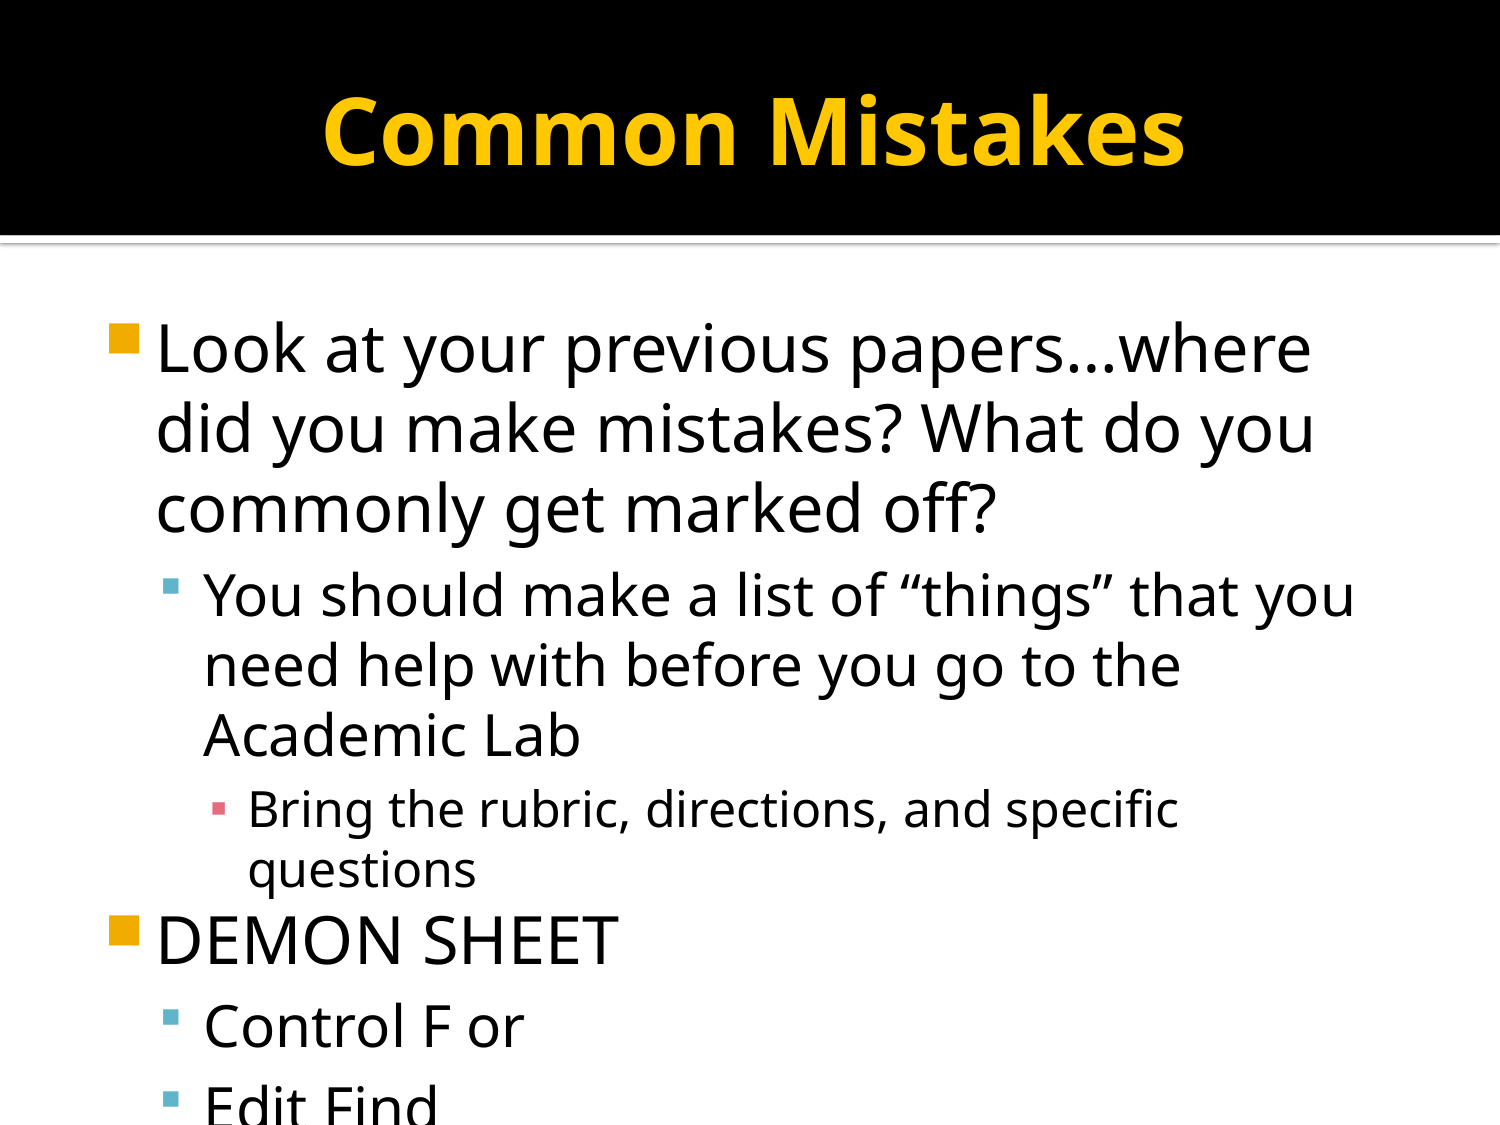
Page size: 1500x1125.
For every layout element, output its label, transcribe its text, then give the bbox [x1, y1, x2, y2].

title Common Mistakes [75, 25, 1425, 231]
list Look at your previous papers…where did you make mistakes? What do you commonly get marked off? You should make a list of “things” that you need help with before you go to the Academic Lab Bring the rubric, directions, and specific questions DEMON SHEET Control F or Edit Find [74, 290, 1426, 1051]
